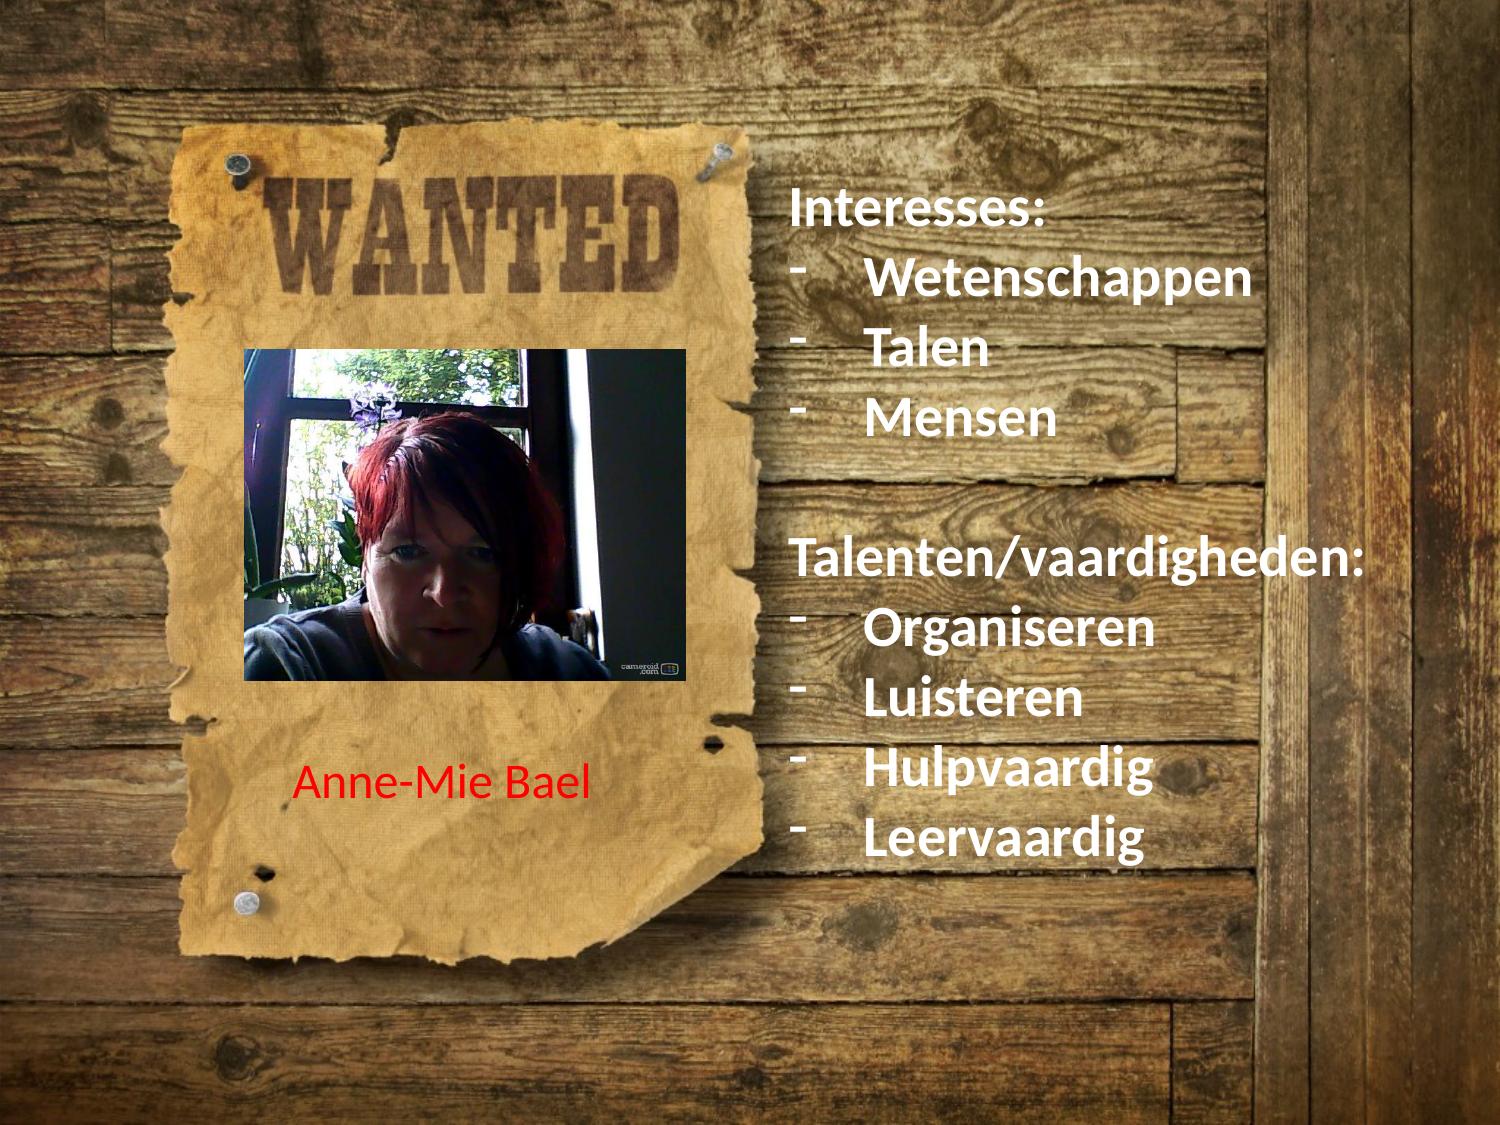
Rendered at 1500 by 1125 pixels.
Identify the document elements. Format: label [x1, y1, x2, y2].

list [0, 0, 1500, 1125]
picture [243, 349, 686, 681]
